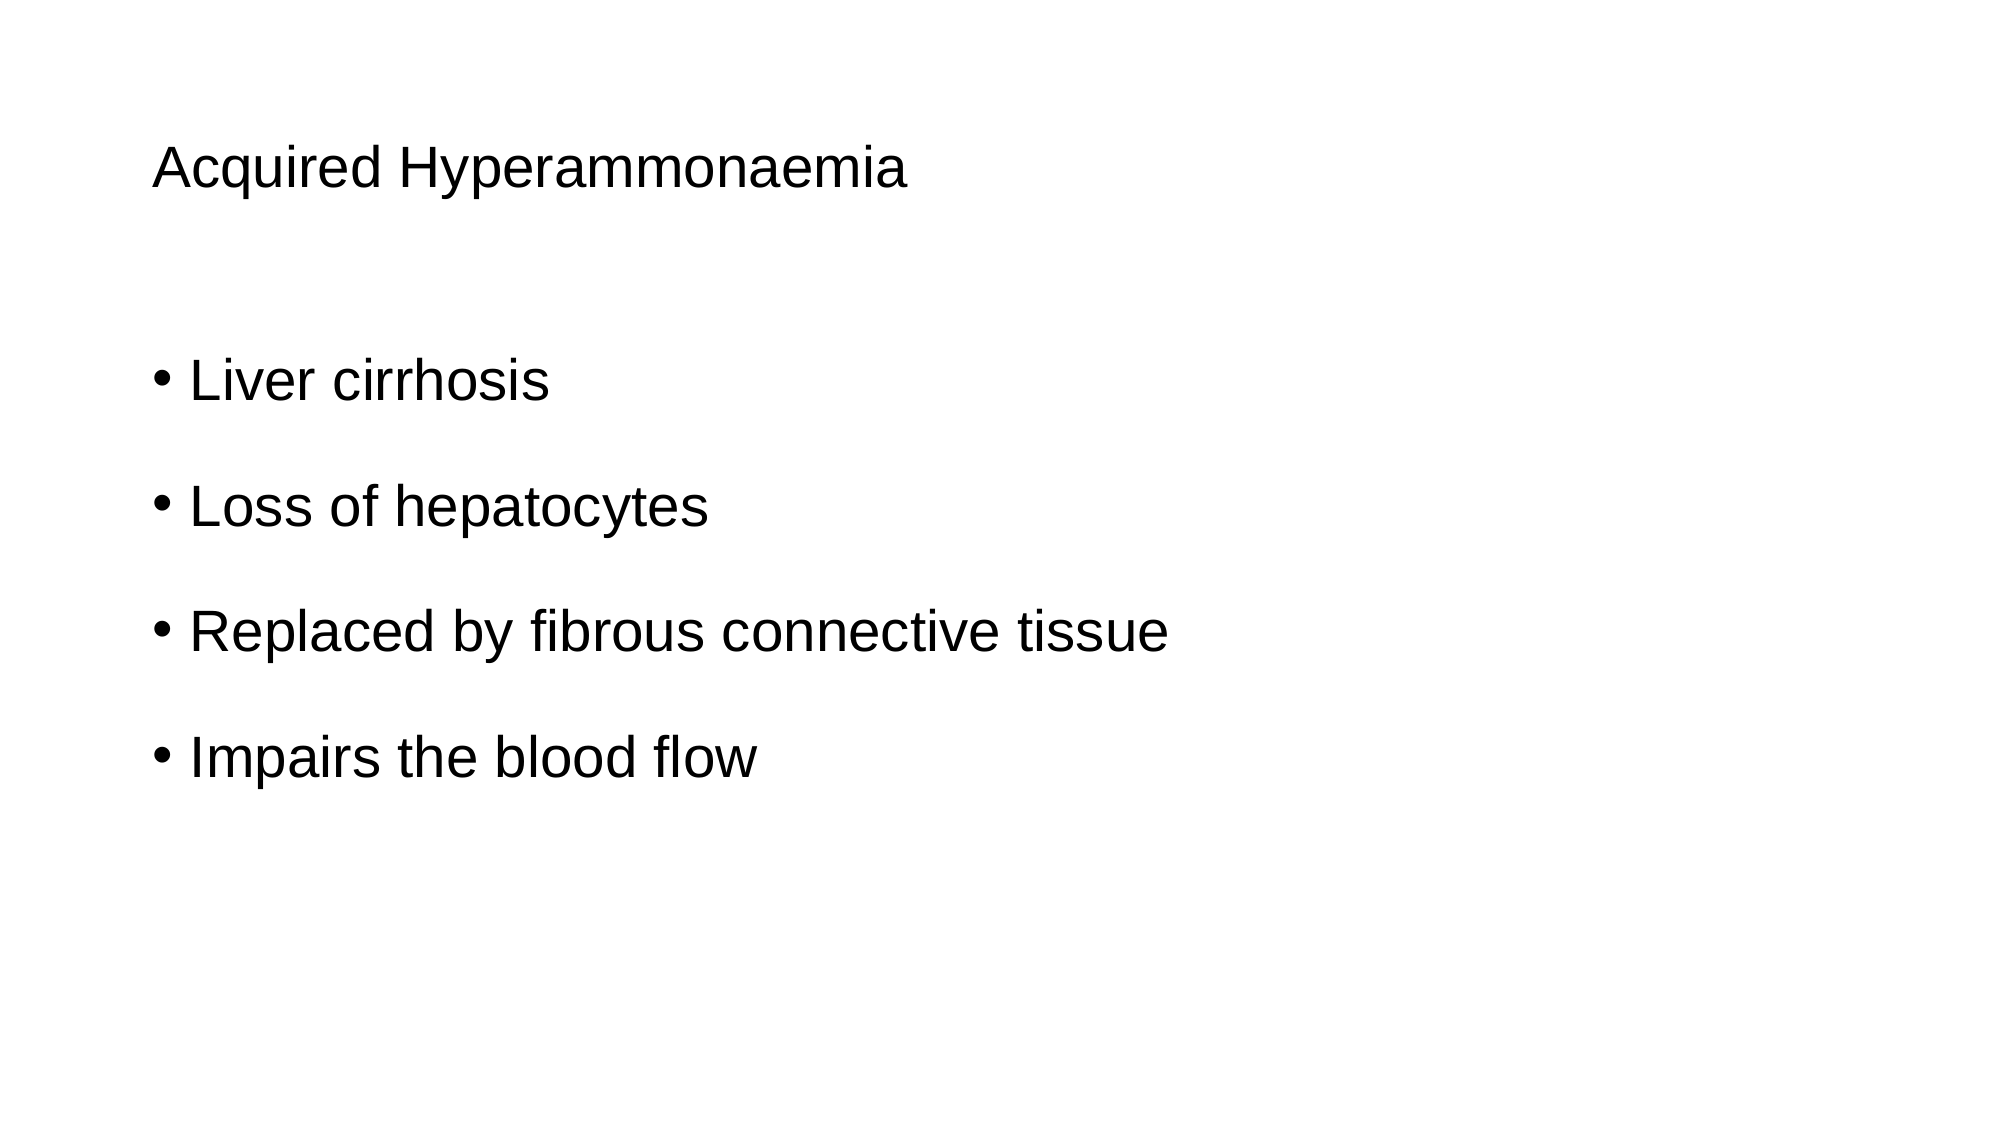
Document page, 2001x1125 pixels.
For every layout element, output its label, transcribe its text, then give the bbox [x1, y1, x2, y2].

title Acquired Hyperammonaemia [137, 59, 1863, 278]
list Liver cirrhosis Loss of hepatocytes Replaced by fibrous connective tissue Impairs the blood flow [137, 299, 1863, 1014]
